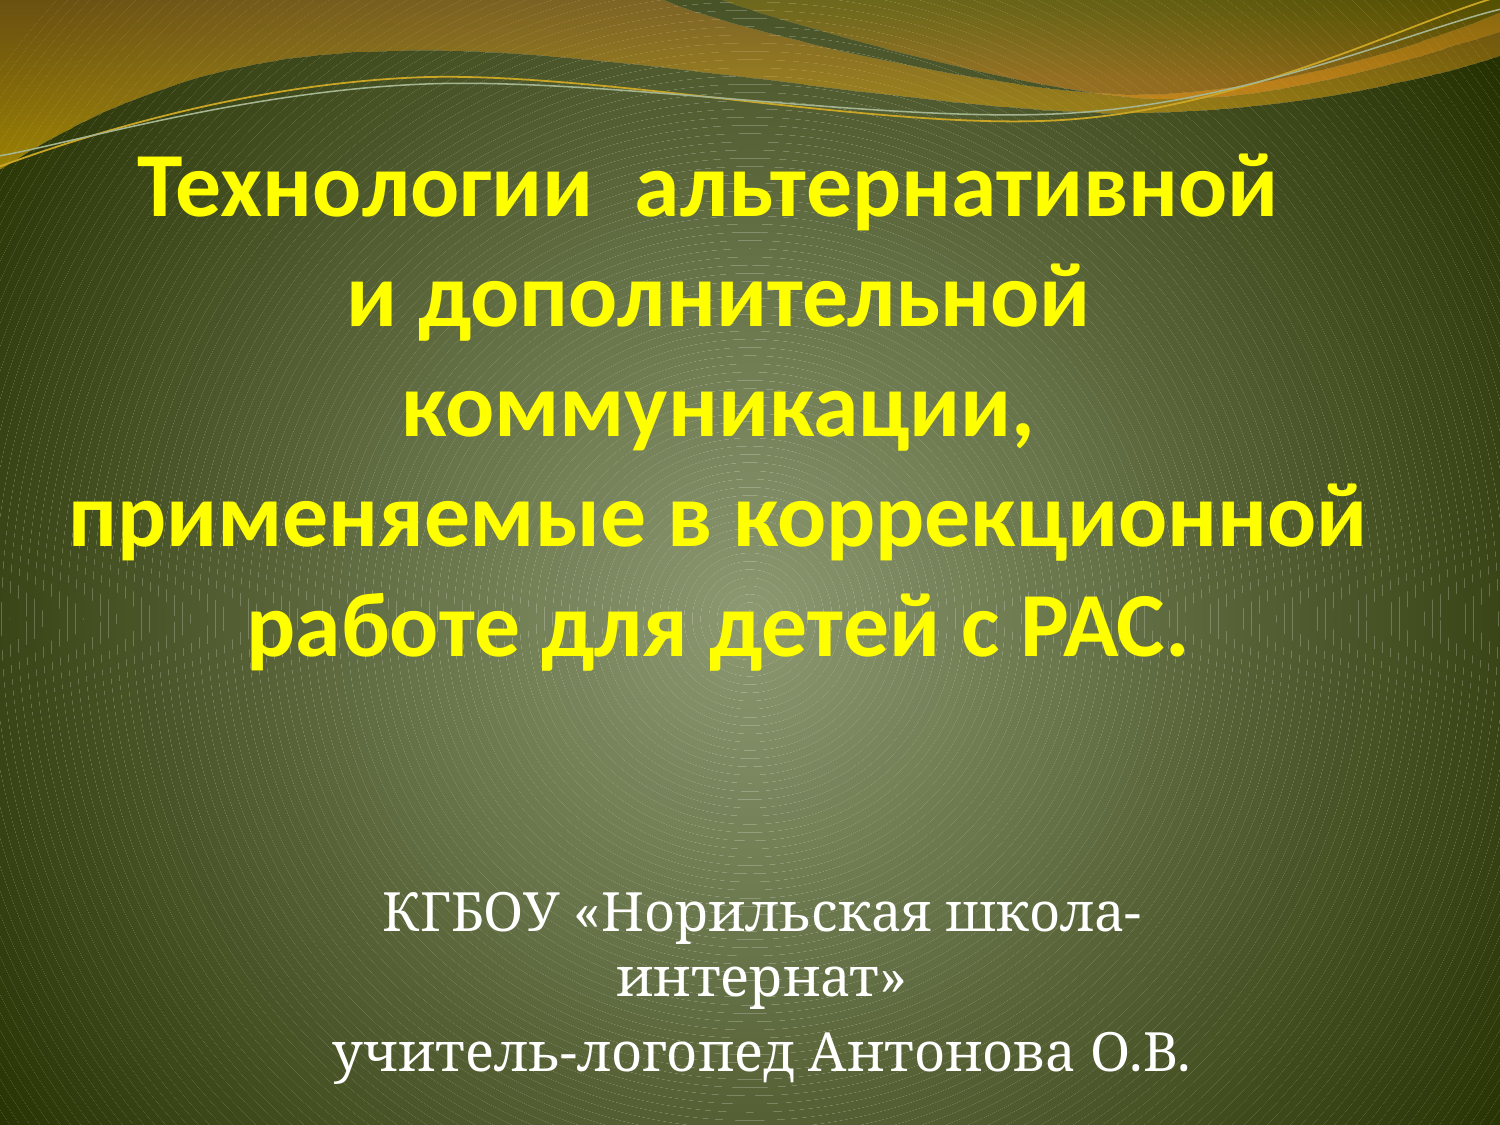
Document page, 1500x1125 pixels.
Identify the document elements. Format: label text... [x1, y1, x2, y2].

subtitle КГБОУ «Норильская школа-интернат» учитель-логопед Антонова О.В. [277, 869, 1258, 1066]
title Технологии альтернативной и дополнительной коммуникации, применяемые в коррекционной работе для детей с РАС. [29, 125, 1412, 776]
